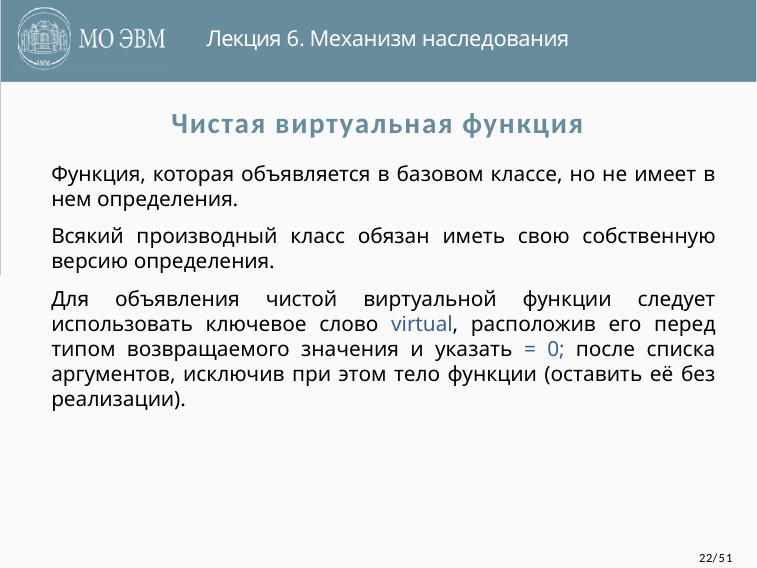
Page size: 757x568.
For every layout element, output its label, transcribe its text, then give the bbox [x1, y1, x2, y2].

list Функция, которая объявляется в базовом классе, но не имеет в нем определения. Всякий производный класс обязан иметь свою собственную версию определения. Для объявления чистой виртуальной функции следует использовать ключевое слово virtual, расположив его перед типом возвращаемого значения и указать = 0; после списка аргументов, исключив при этом тело функции (оставить её без реализации). [28, 140, 716, 475]
picture [0, 0, 757, 568]
text_box Лекция 6. Механизм наследования [204, 24, 688, 52]
slide_number 22/51 [687, 551, 741, 568]
text_box Чистая виртуальная функция [27, 104, 729, 140]
